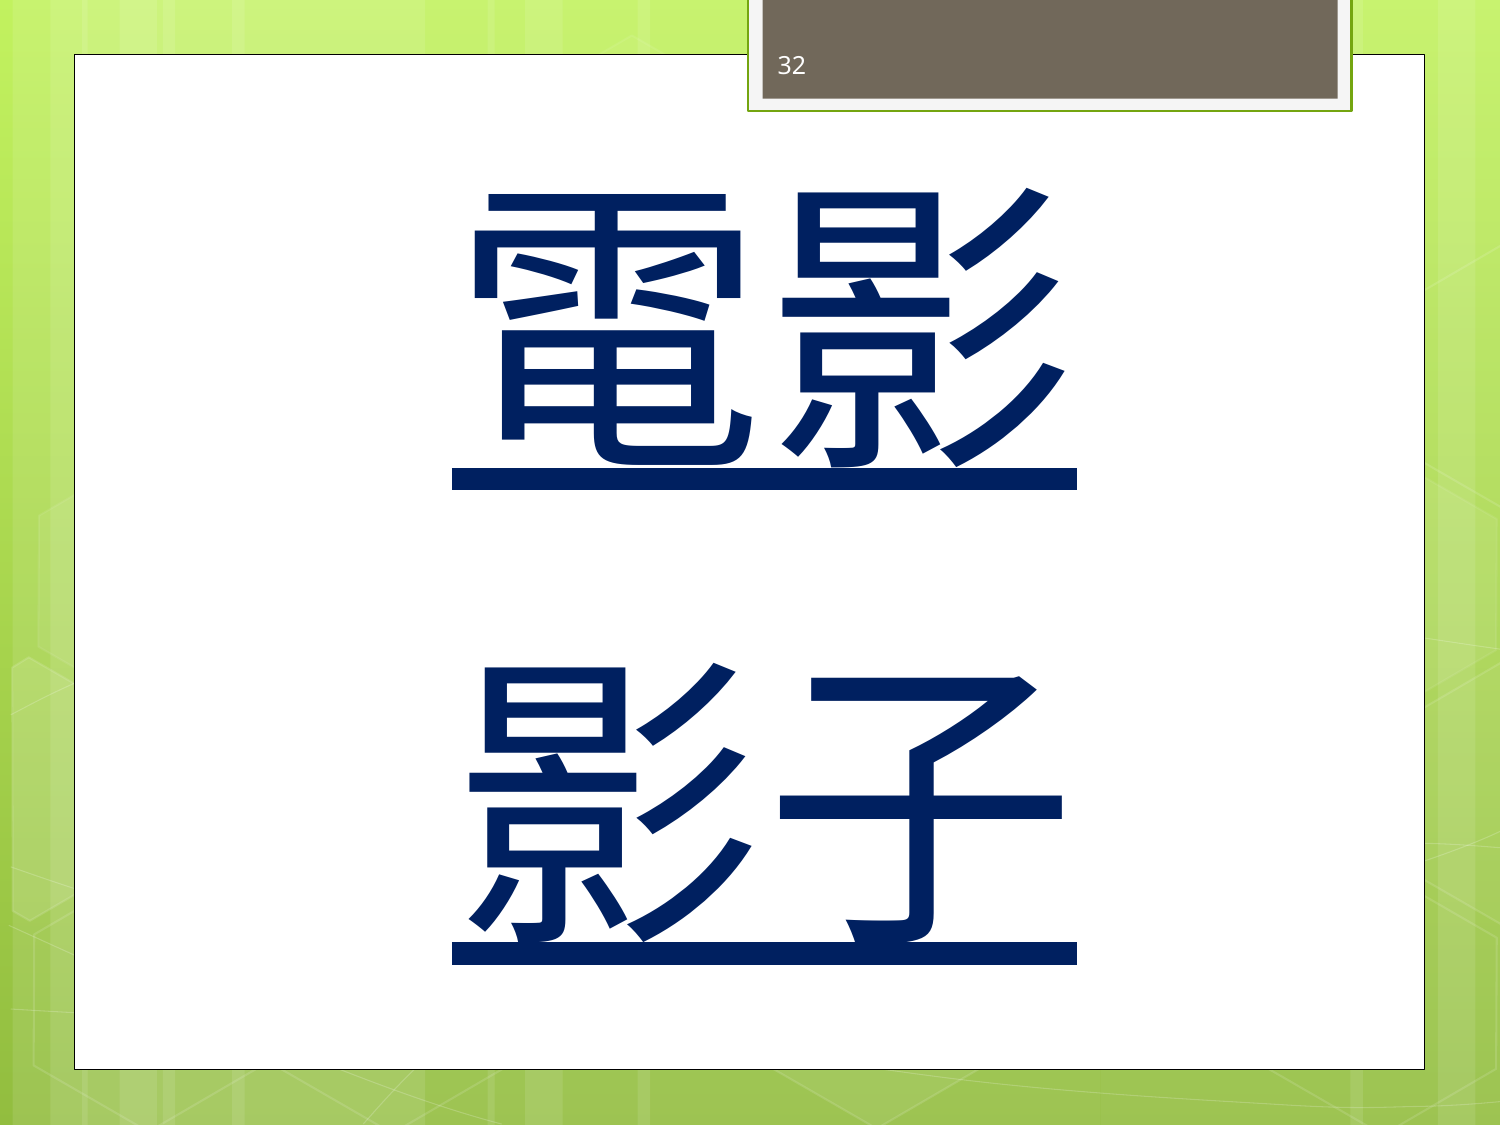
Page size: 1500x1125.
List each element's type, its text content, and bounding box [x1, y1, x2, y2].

text_box 影子 [437, 599, 1148, 990]
text_box 電影 [437, 124, 1148, 515]
slide_number 32 [762, 36, 982, 97]
